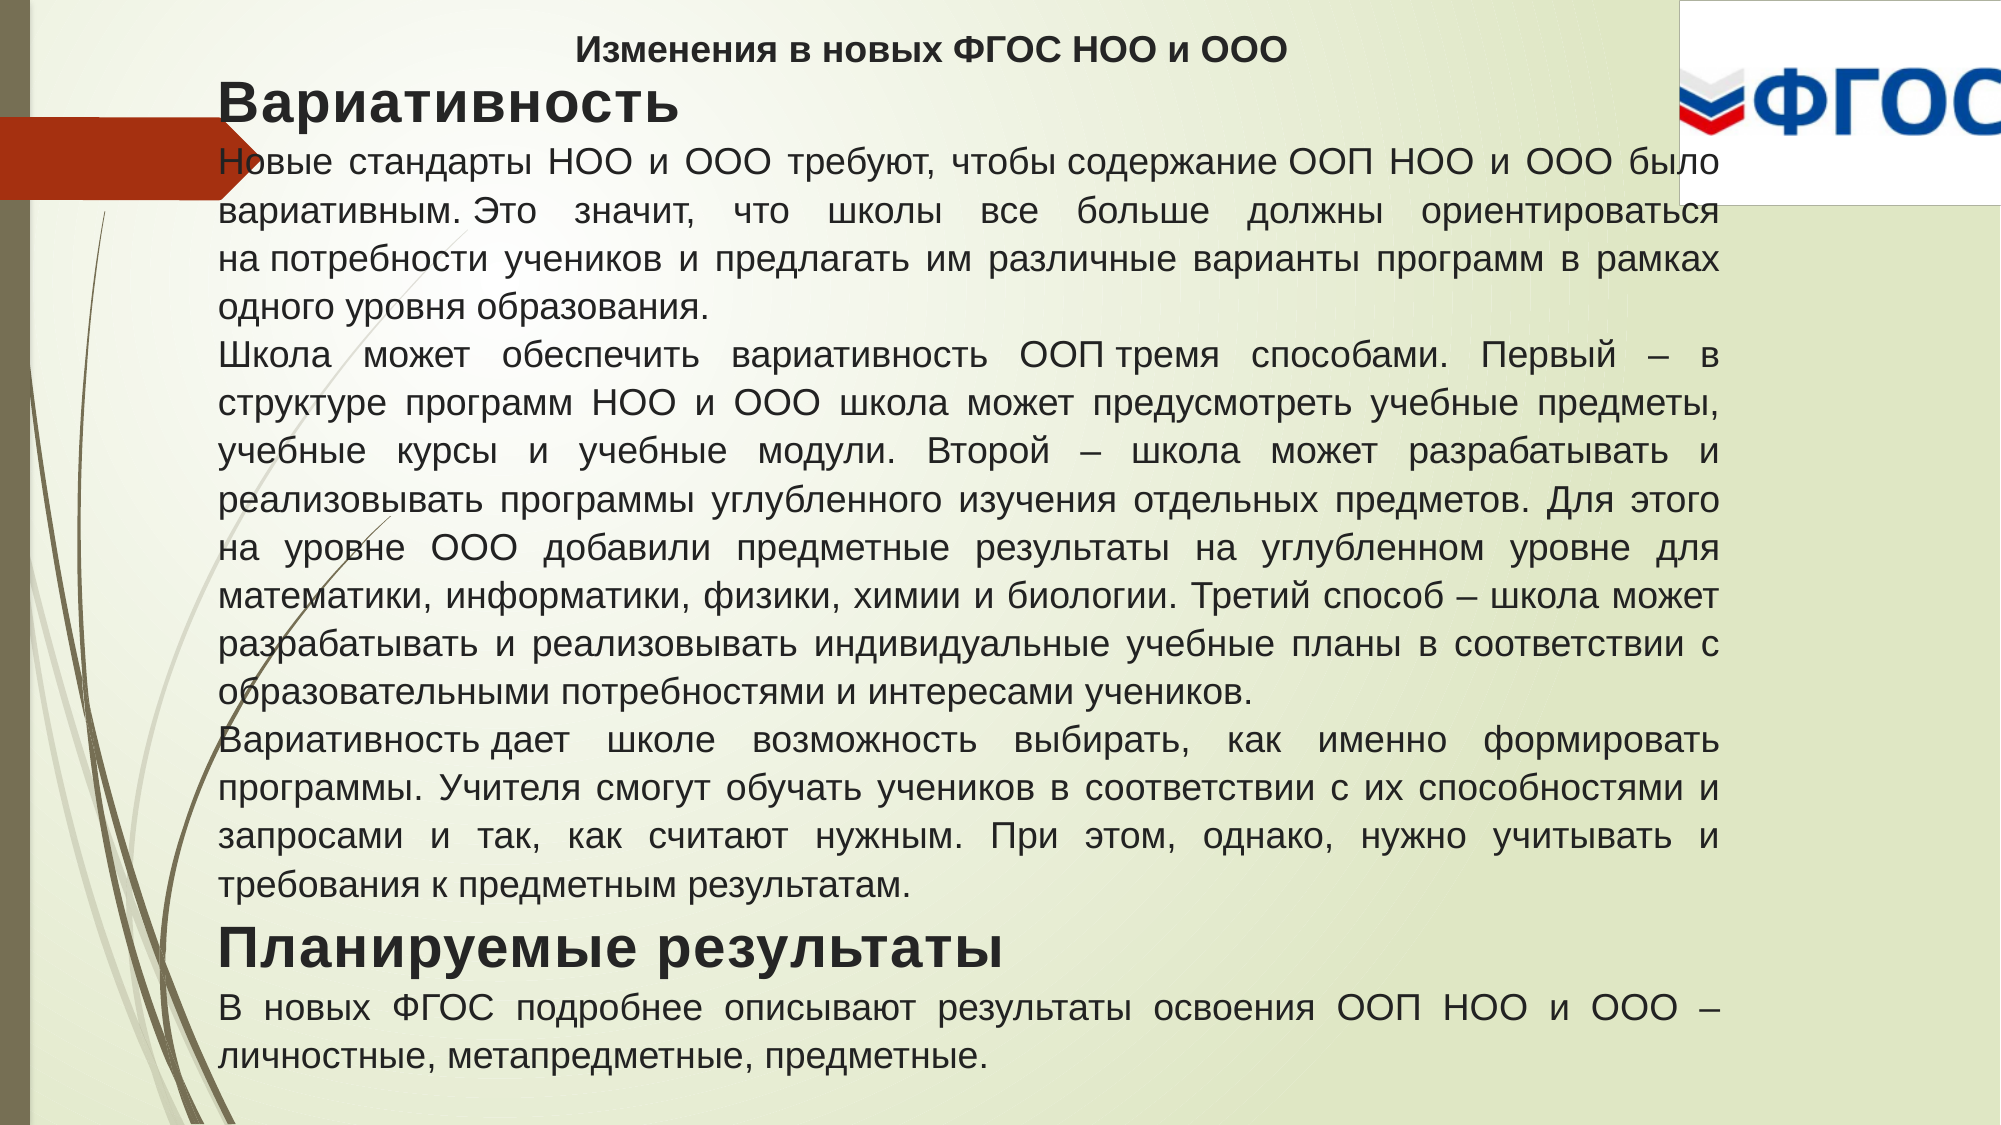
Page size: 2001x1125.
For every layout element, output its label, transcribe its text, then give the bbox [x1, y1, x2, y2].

text_box Вариативность Новые стандарты НОО и ООО требуют, чтобы содержание ООП НОО и ООО было вариативным. Это значит, что школы все больше должны ориентироваться на потребности учеников и предлагать им различные варианты программ в рамках одного уровня образования. Школа может обеспечить вариативность ООП тремя способами. Первый – в структуре программ НОО и ООО школа может предусмотреть учебные предметы, учебные курсы и учебные модули. Второй – школа может разрабатывать и реализовывать программы углубленного изучения отдельных предметов. Для этого на уровне ООО добавили предметные результаты на углубленном уровне для математики, информатики, физики, химии и биологии. Третий способ – школа может разрабатывать и реализовывать индивидуальные учебные планы в соответствии с образовательными потребностями и интересами учеников. Вариативность дает школе возможность выбирать, как именно формировать программы. Учителя смогут обучать учеников в соответствии с их способностями и запросами и так, как считают нужным. При этом, однако, нужно учитывать и требования к предметным результатам. Планируемые результаты В новых ФГОС подробнее описывают результаты освоения ООП НОО и ООО – личностные, метапредметные, предметные. [203, 52, 1736, 1083]
text_box Изменения в новых ФГОС НОО и ООО [560, 0, 1304, 52]
picture [1670, 0, 2001, 222]
